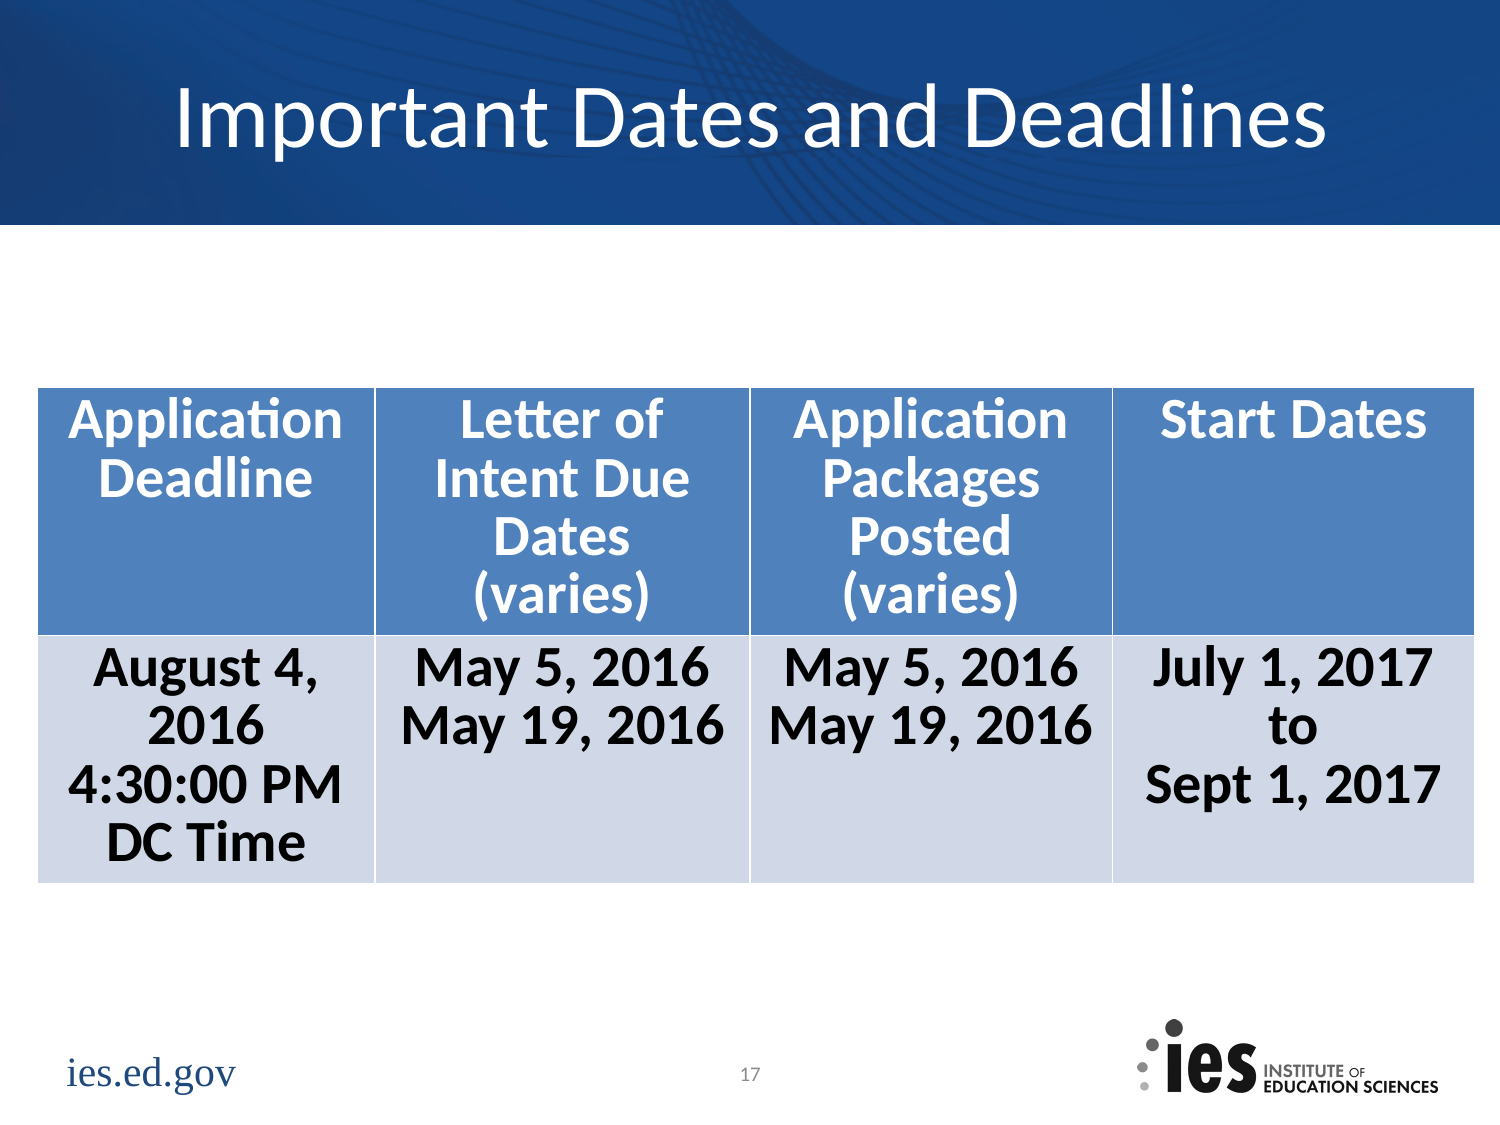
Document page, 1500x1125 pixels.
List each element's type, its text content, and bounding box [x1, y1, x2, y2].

table_header Application Packages Posted (varies) [751, 388, 1112, 635]
picture [1137, 1019, 1438, 1093]
slide_number 17 [575, 1042, 925, 1103]
table_header Start Dates [1113, 388, 1474, 635]
table_header Application Deadline [38, 388, 374, 635]
table_cell August 4, 2016 4:30:00 PM DC Time [38, 636, 374, 883]
table_cell May 5, 2016 May 19, 2016 [751, 636, 1112, 883]
table_cell May 5, 2016 May 19, 2016 [376, 636, 749, 883]
table_header Letter of Intent Due Dates (varies) [376, 388, 749, 635]
picture [0, 0, 1500, 225]
table_cell July 1, 2017 to Sept 1, 2017 [1113, 636, 1474, 883]
text_box Important Dates and Deadlines [1, 0, 1500, 223]
